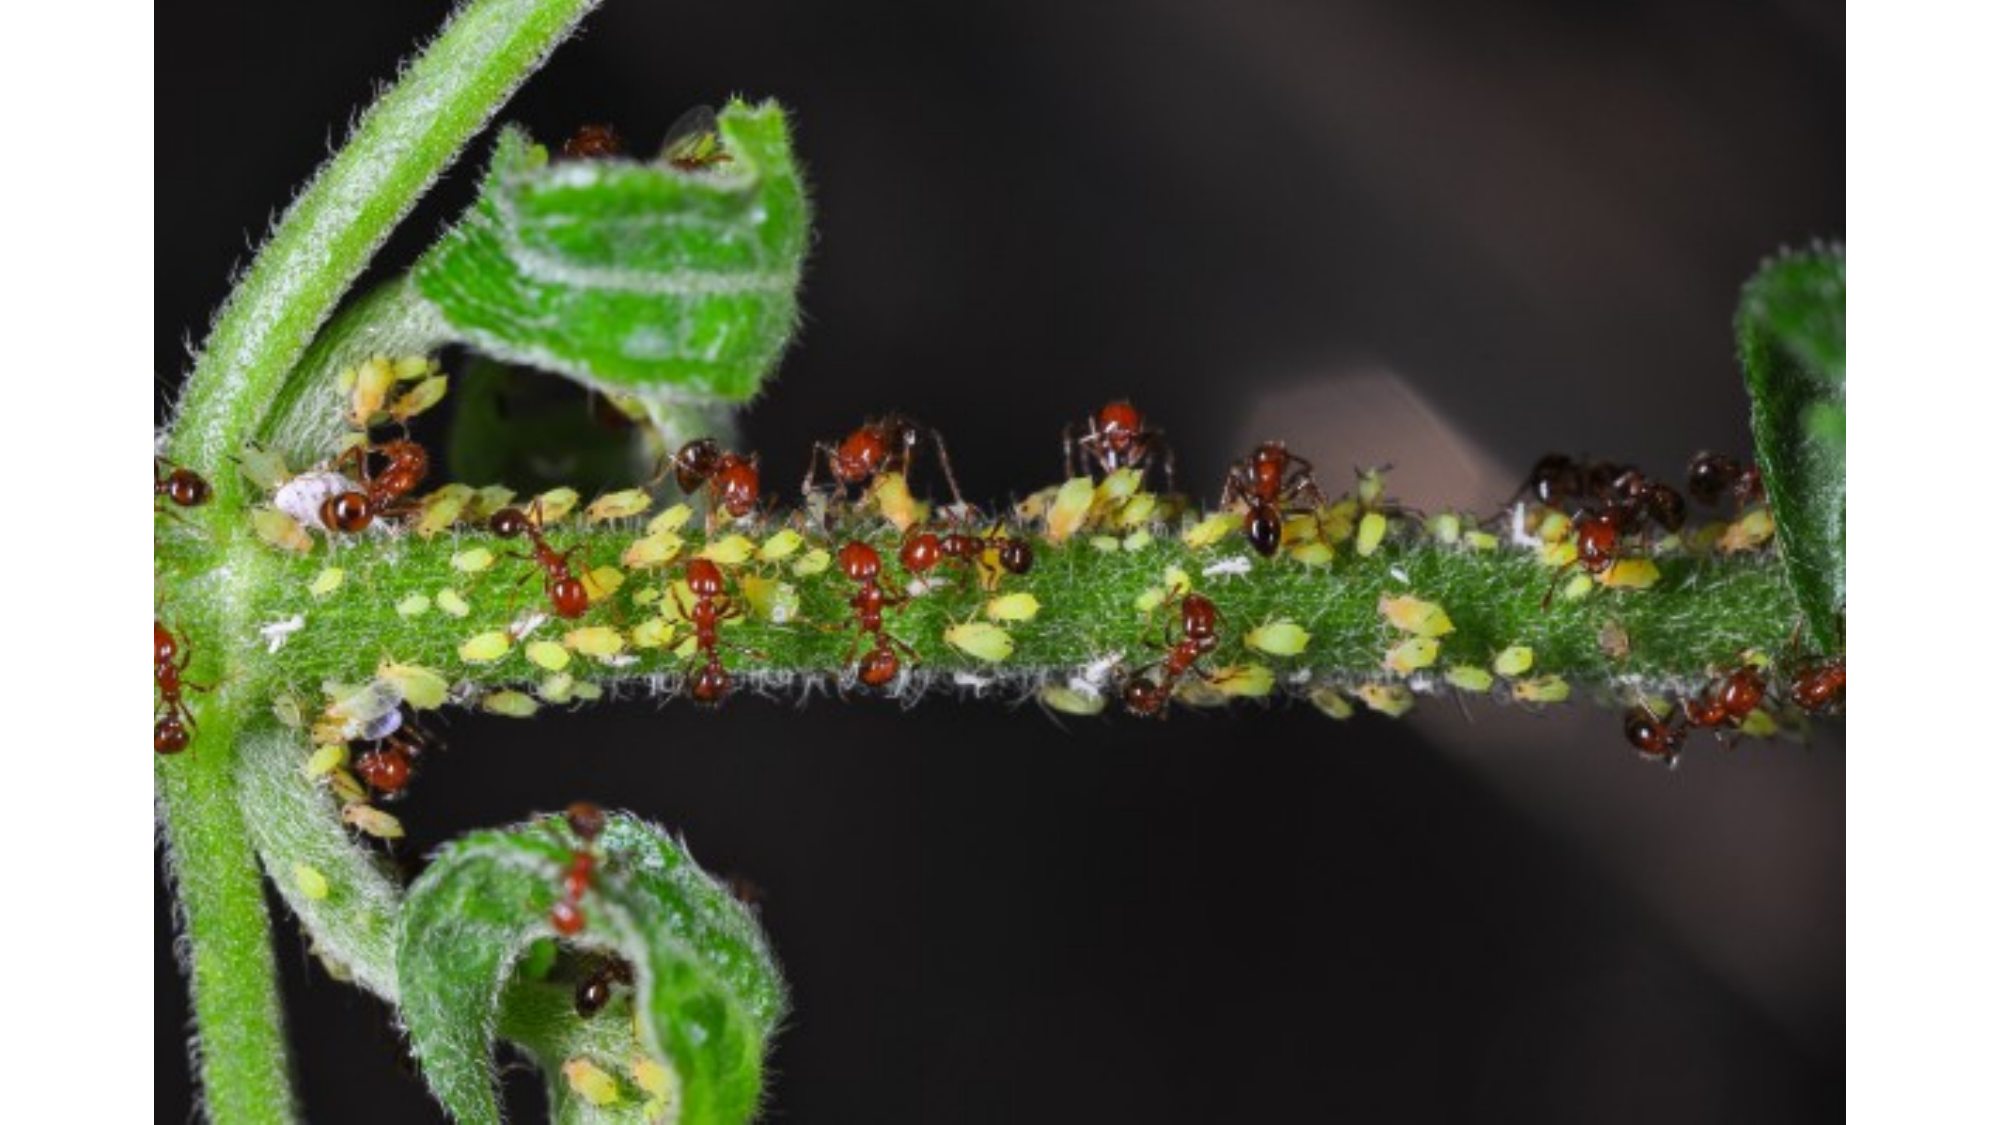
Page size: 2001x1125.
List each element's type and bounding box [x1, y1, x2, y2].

picture [154, 0, 1846, 1125]
